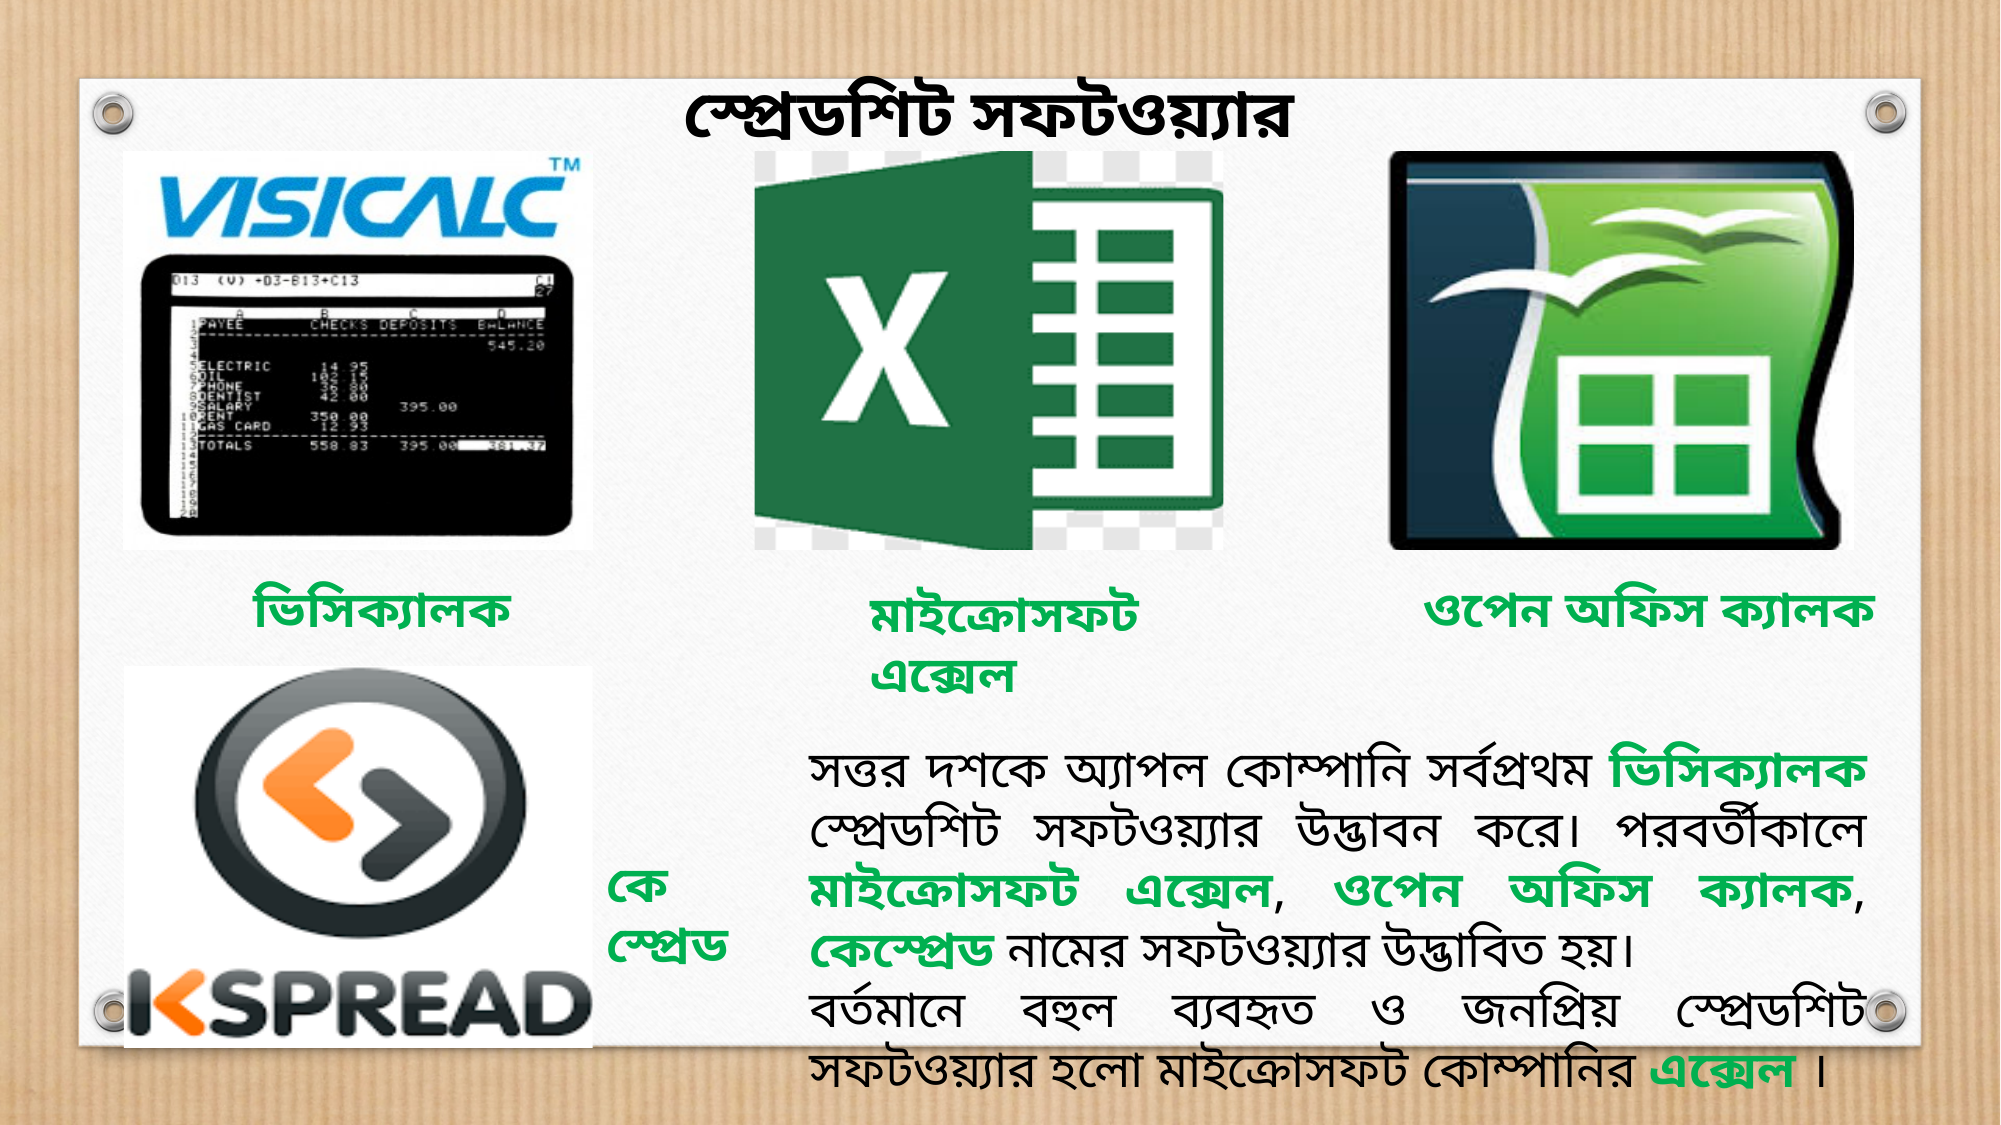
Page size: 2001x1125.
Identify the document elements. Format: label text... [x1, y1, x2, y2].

text_box ওপেন অফিস ক্যালক [1408, 570, 1890, 646]
text_box সত্তর দশকে অ্যাপল কোম্পানি সর্বপ্রথম ভিসিক্যালক স্প্রেডশিট সফটওয়্যার উদ্ভাবন করে। পরবর্তীকালে মাইক্রোসফট এক্সেল, ওপেন অফিস ক্যালক, কেস্প্রেড নামের সফটওয়্যার উদ্ভাবিত হয়। বর্তমানে বহুল ব্যবহৃত ও জনপ্রিয় স্প্রেডশিট সফটওয়্যার হলো মাইক্রোসফট কোম্পানির এক্সেল । [794, 729, 1882, 1105]
text_box ভিসিক্যালক [238, 570, 526, 646]
picture [0, 0, 2001, 1125]
text_box স্প্রেডশিট সফটওয়্যার [668, 63, 1310, 159]
text_box মাইক্রোসফট এক্সেল [855, 575, 1201, 711]
text_box কেস্প্রেড [593, 844, 755, 980]
